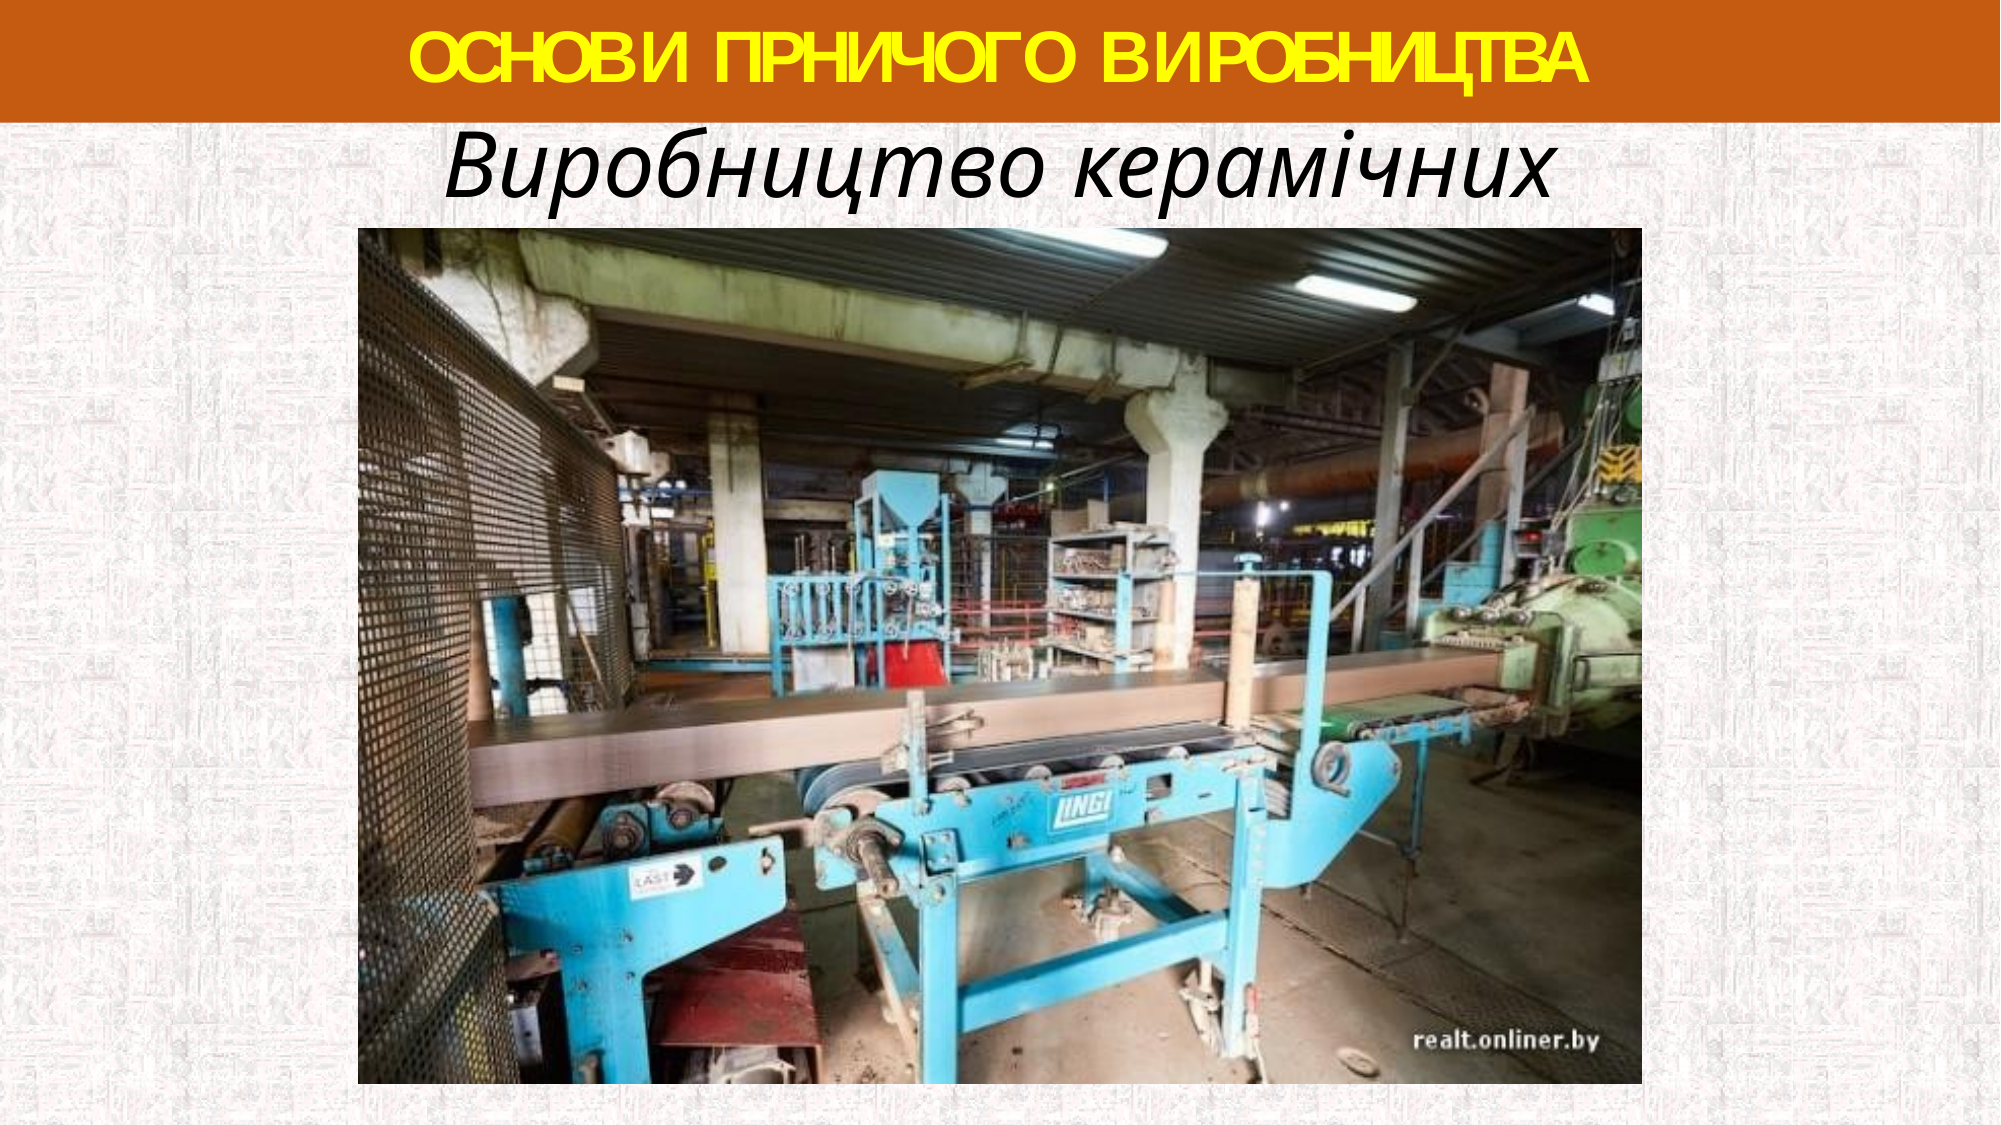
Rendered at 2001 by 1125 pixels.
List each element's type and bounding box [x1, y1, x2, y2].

picture [358, 228, 1642, 1085]
text_box [0, 0, 2000, 1125]
